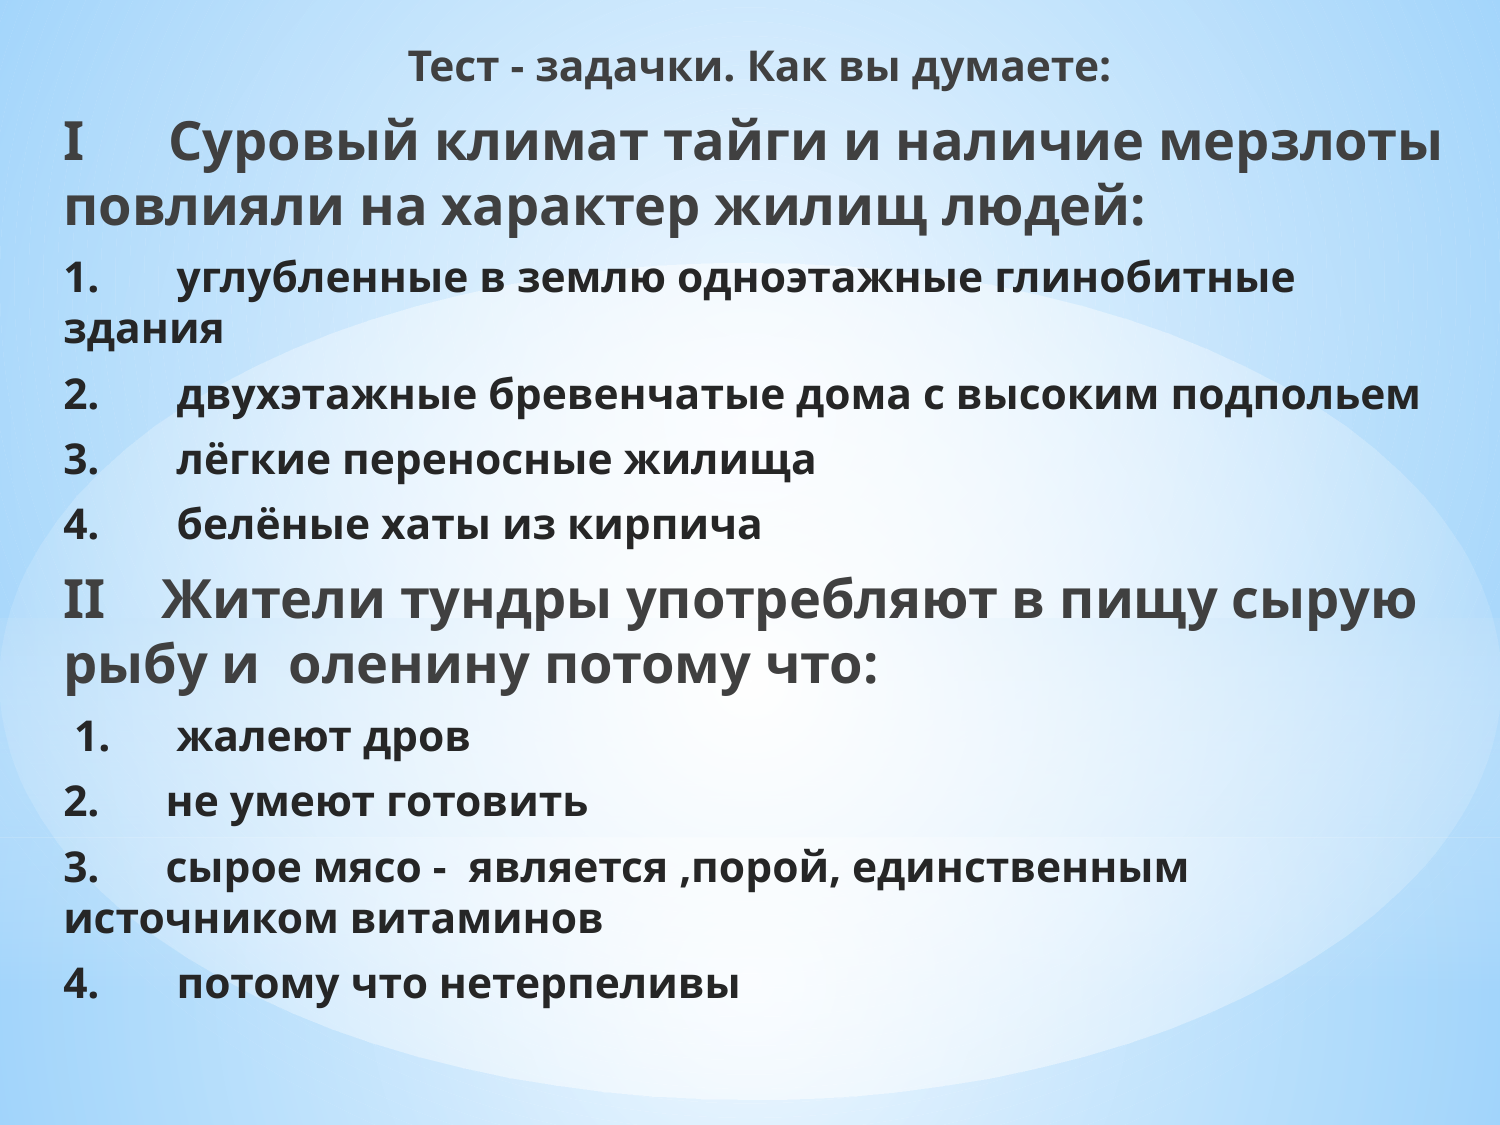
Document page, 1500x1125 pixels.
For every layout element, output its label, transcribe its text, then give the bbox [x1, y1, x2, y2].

list Тест - задачки. Как вы думаете: I Суровый климат тайги и наличие мерзлоты повлияли на характер жилищ людей: 1. углубленные в землю одноэтажные глинобитные здания 2. двухэтажные бревенчатые дома с высоким подпольем 3. лёгкие переносные жилища 4. белёные хаты из кирпича II Жители тундры употребляют в пищу сырую рыбу и оленину потому что: 1. жалеют дров 2. не умеют готовить 3. сырое мясо - является ,порой, единственным источником витаминов 4. потому что нетерпеливы [41, 30, 1471, 1071]
